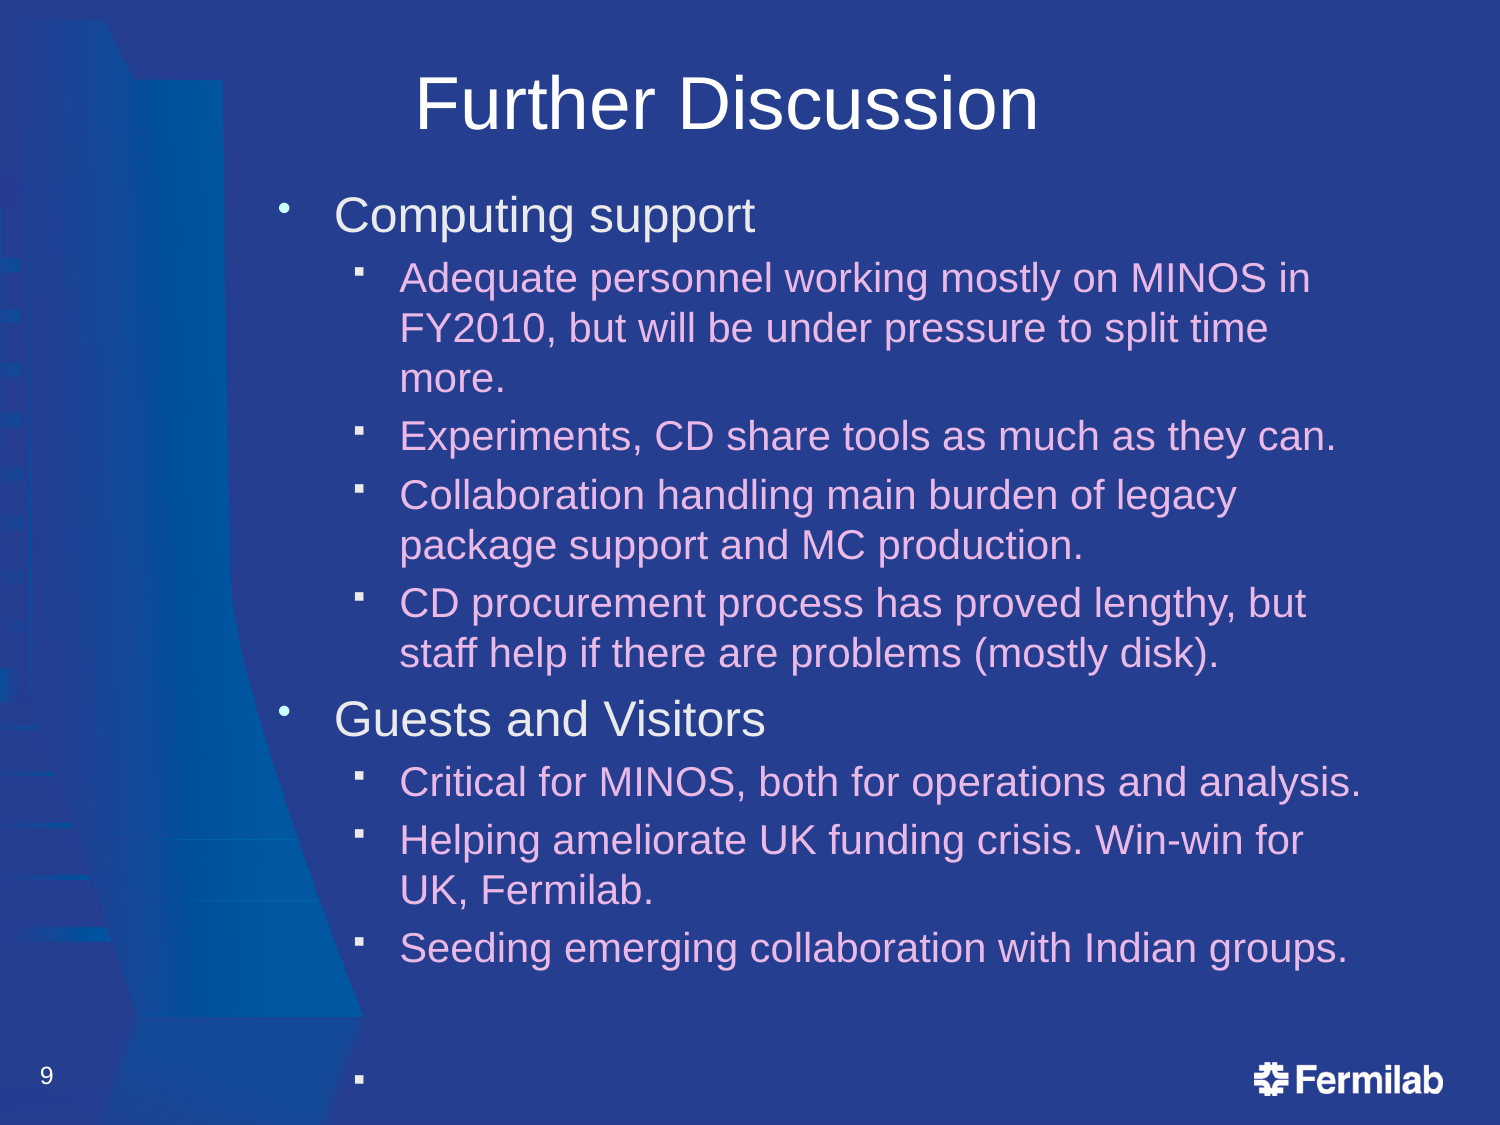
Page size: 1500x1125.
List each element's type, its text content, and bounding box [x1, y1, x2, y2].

title Further Discussion [249, 37, 1376, 163]
picture [0, 0, 1500, 1125]
list Computing support Adequate personnel working mostly on MINOS in FY2010, but will be under pressure to split time more. Experiments, CD share tools as much as they can. Collaboration handling main burden of legacy package support and MC production. CD procurement process has proved lengthy, but staff help if there are problems (mostly disk). Guests and Visitors Critical for MINOS, both for operations and analysis. Helping ameliorate UK funding crisis. Win-win for UK, Fermilab. Seeding emerging collaboration with Indian groups. [262, 174, 1388, 1026]
slide_number 9 [24, 1037, 113, 1098]
